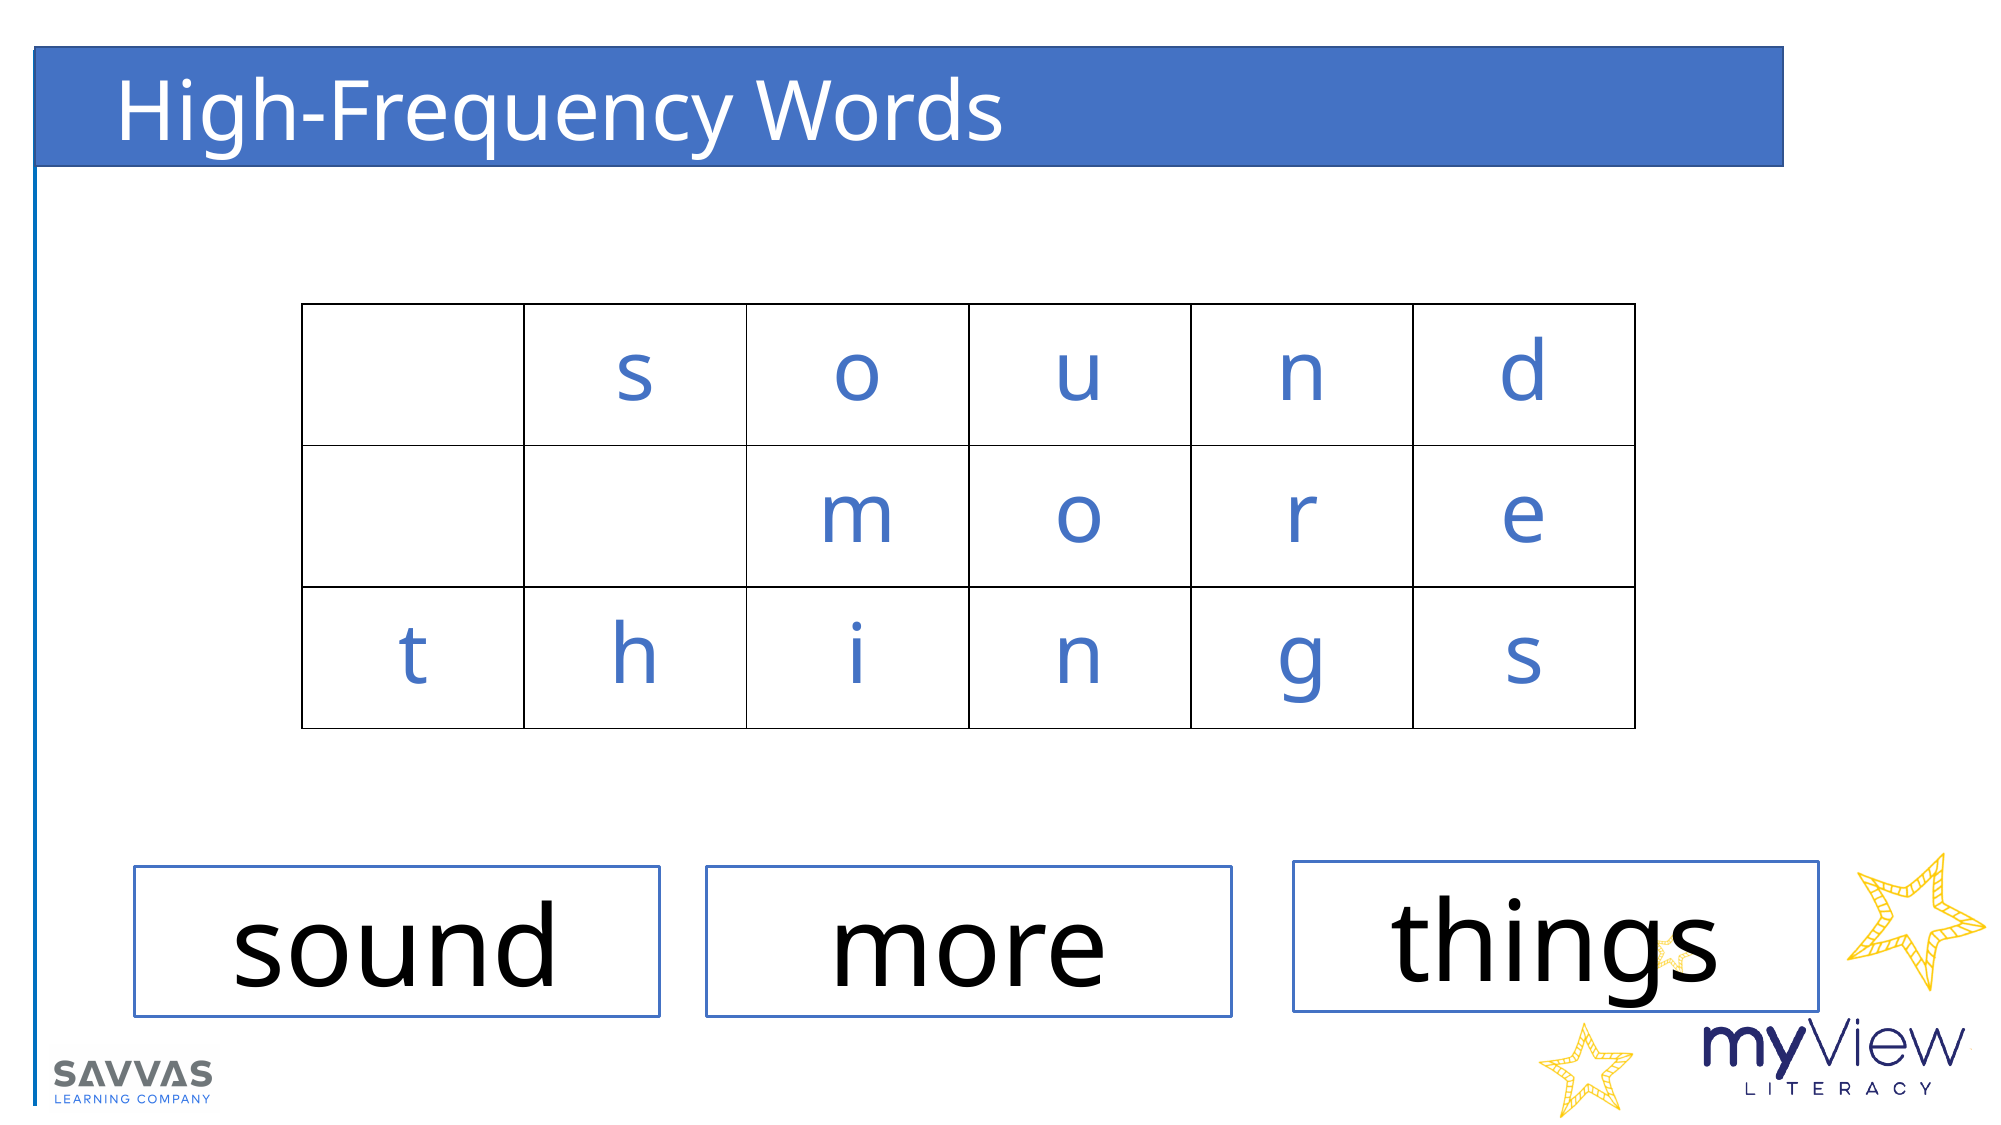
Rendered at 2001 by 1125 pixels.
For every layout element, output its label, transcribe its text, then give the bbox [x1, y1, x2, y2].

table_header d [1414, 305, 1634, 445]
table_cell e [1414, 446, 1634, 586]
table_header [303, 305, 523, 445]
table_header n [1192, 305, 1412, 445]
table_cell n [970, 588, 1190, 728]
table_header s [525, 305, 746, 445]
text_box sound [134, 866, 660, 1017]
table_cell i [747, 588, 968, 728]
table_header u [970, 305, 1190, 445]
table_cell m [747, 446, 968, 586]
table_cell s [1414, 588, 1634, 728]
table_cell [303, 446, 523, 586]
picture [1515, 814, 2000, 1125]
table_cell h [525, 588, 746, 728]
text_box things [1293, 861, 1819, 1012]
picture [48, 1043, 220, 1113]
table_cell o [970, 446, 1190, 586]
text_box High-Frequency Words [34, 46, 1784, 167]
table_cell r [1192, 446, 1412, 586]
table_cell [525, 446, 746, 586]
table_header o [747, 305, 968, 445]
table_cell t [303, 588, 523, 728]
text_box more [706, 866, 1232, 1017]
table_cell g [1192, 588, 1412, 728]
